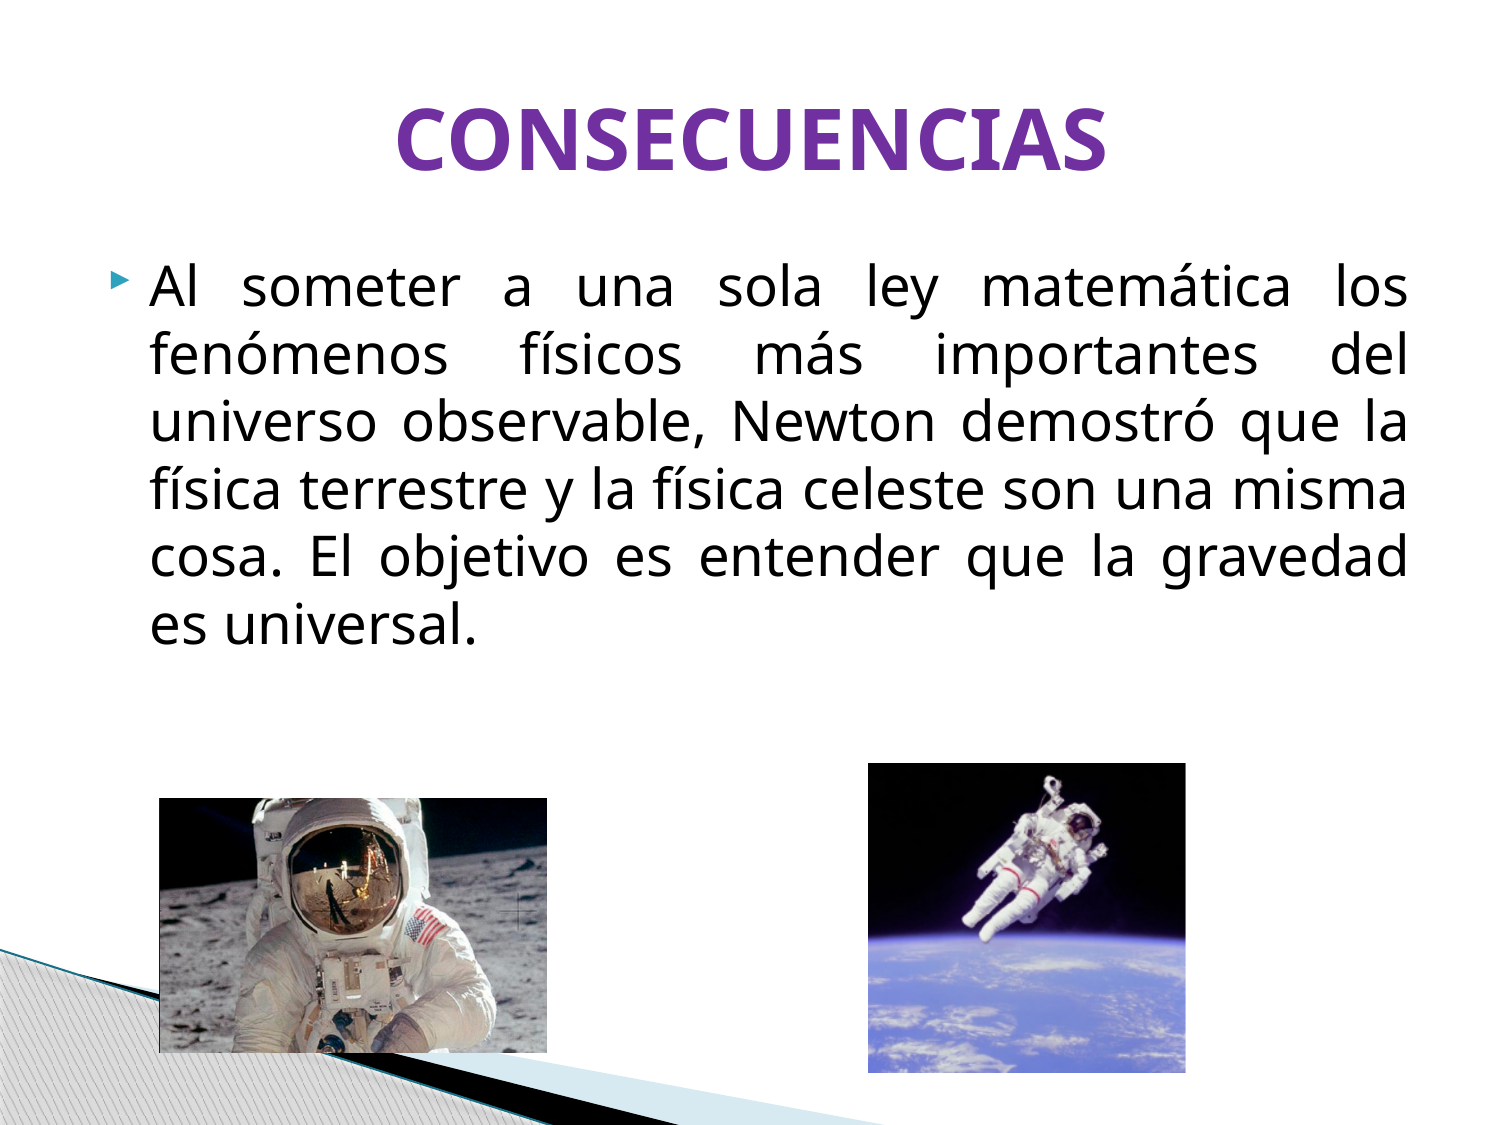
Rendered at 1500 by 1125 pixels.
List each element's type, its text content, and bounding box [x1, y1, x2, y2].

title CONSECUENCIAS [76, 42, 1427, 231]
list Al someter a una sola ley matemática los fenómenos físicos más importantes del universo observable, Newton demostró que la física terrestre y la física celeste son una misma cosa. El objetivo es entender que la gravedad es universal. [75, 243, 1425, 986]
picture [867, 763, 1187, 1073]
picture [159, 798, 547, 1053]
